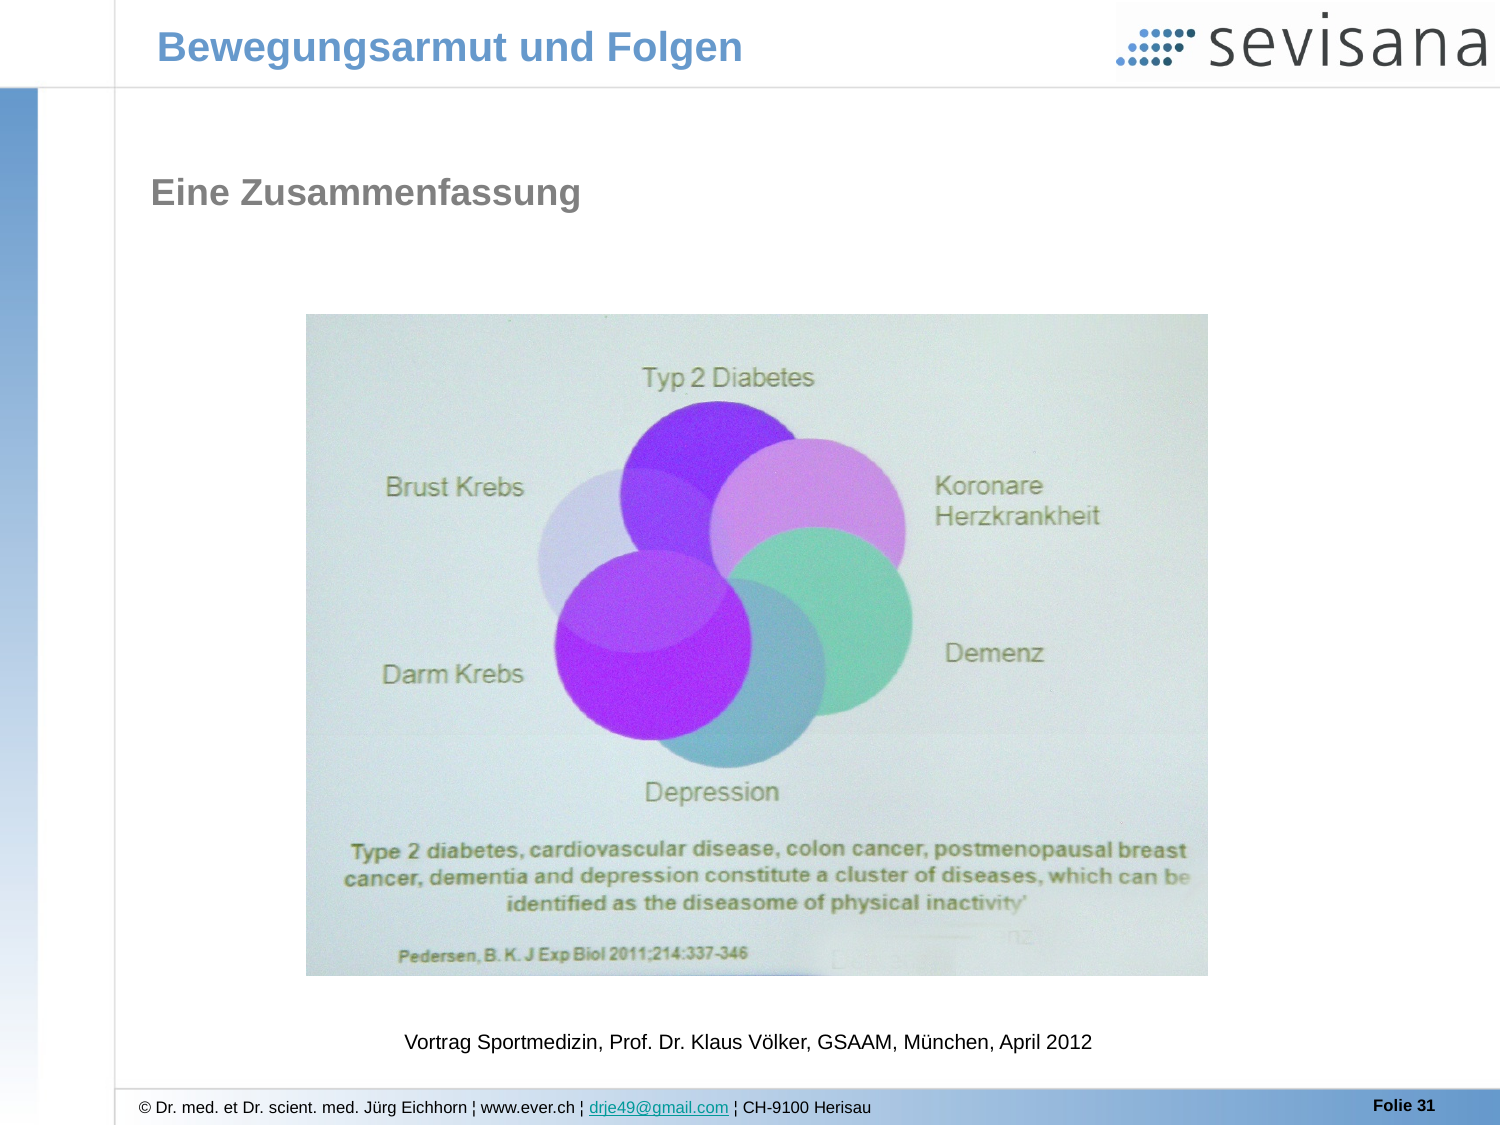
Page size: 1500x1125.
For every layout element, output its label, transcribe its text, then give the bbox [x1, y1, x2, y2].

list Eine Zusammenfassung [135, 160, 1425, 1024]
text_box Vortrag Sportmedizin, Prof. Dr. Klaus Völker, GSAAM, München, April 2012 [378, 1021, 1119, 1061]
title Bewegungsarmut und Folgen [141, 7, 1105, 83]
picture [0, 0, 1500, 1125]
